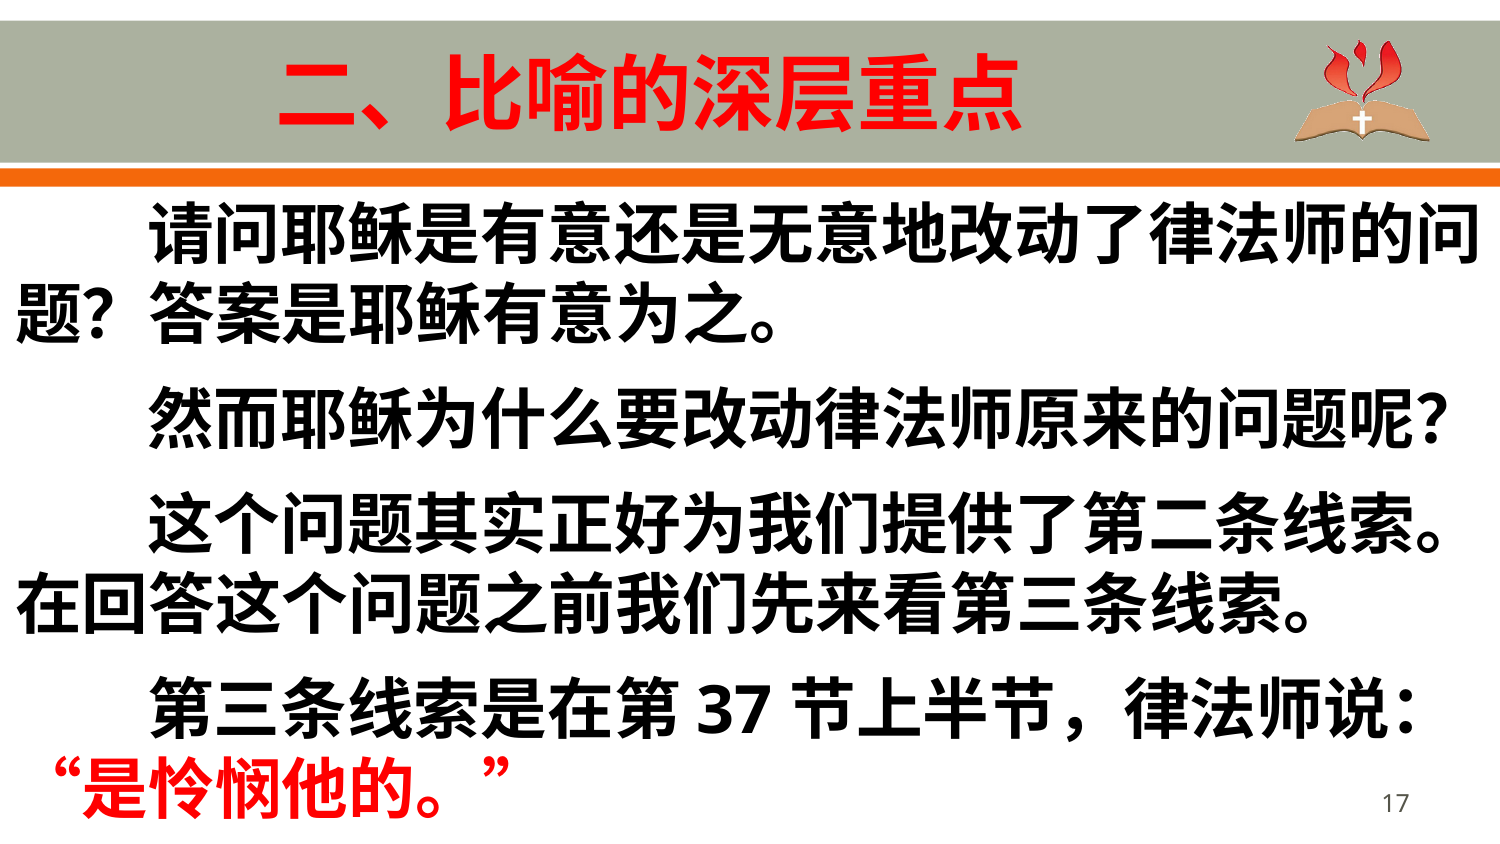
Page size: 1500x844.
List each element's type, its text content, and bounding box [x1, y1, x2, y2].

title 二、比喻的深层重点 [0, 22, 1300, 160]
list 请问耶稣是有意还是无意地改动了律法师的问题？答案是耶稣有意为之。 然而耶稣为什么要改动律法师原来的问题呢？ 这个问题其实正好为我们提供了第二条线索。在回答这个问题之前我们先来看第三条线索。 第三条线索是在第37节上半节，律法师说：“是怜悯他的。” [0, 184, 1498, 844]
slide_number 17 [1074, 782, 1425, 827]
picture [1300, 35, 1434, 144]
